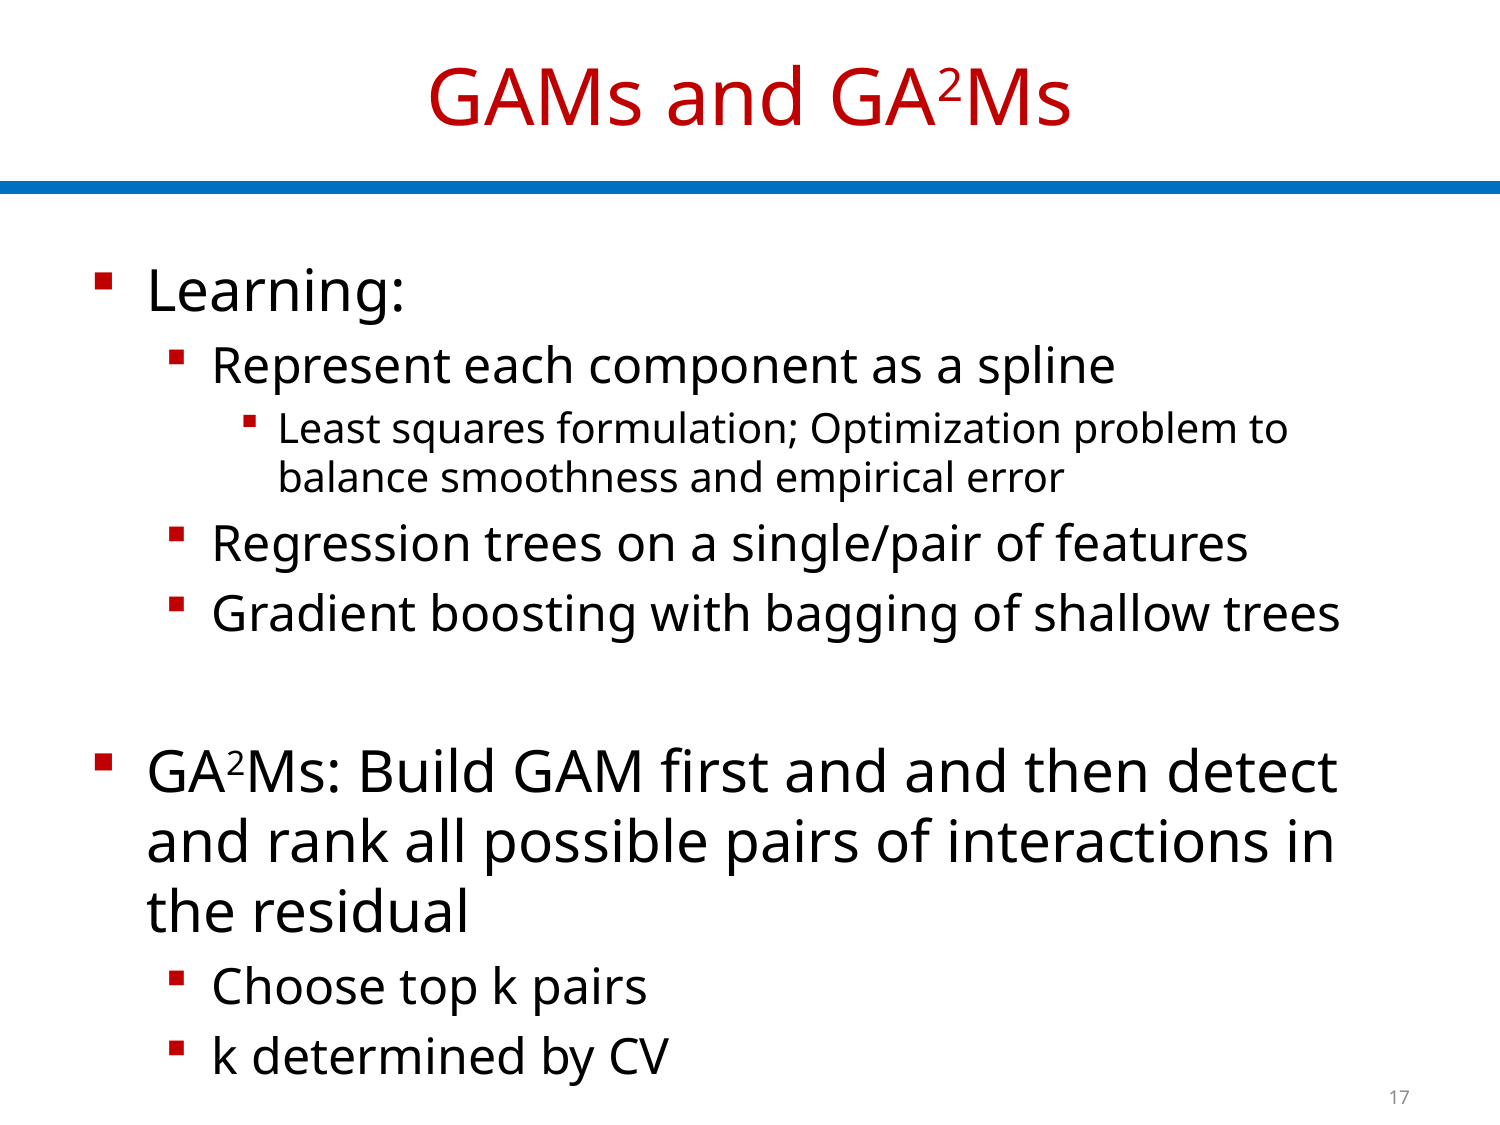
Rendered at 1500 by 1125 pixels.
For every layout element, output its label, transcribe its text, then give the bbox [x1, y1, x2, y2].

title GAMs and GA2Ms [0, 0, 1500, 188]
list Learning: Represent each component as a spline Least squares formulation; Optimization problem to balance smoothness and empirical error Regression trees on a single/pair of features Gradient boosting with bagging of shallow trees GA2Ms: Build GAM first and and then detect and rank all possible pairs of interactions in the residual Choose top k pairs k determined by CV [75, 245, 1425, 1096]
slide_number 17 [1074, 1085, 1425, 1112]
